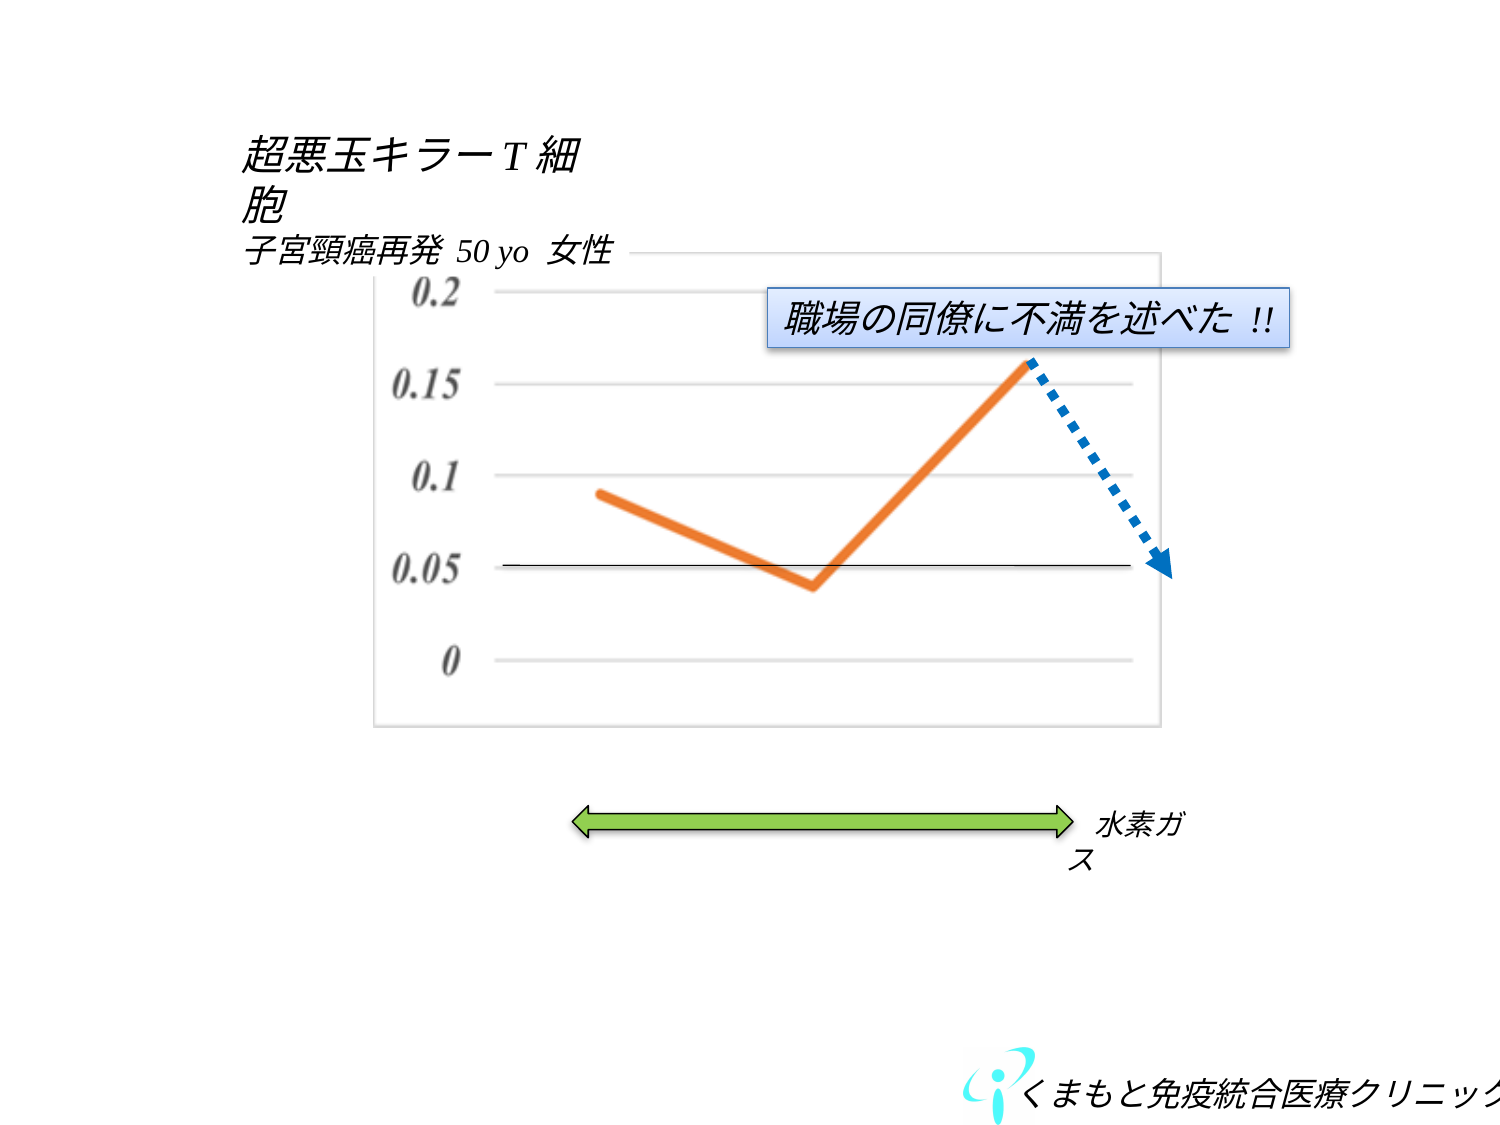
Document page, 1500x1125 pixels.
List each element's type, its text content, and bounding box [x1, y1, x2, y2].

text_box [571, 804, 1050, 839]
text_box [962, 1047, 1500, 1125]
picture [373, 252, 1162, 728]
text_box 水素ガス [1050, 799, 1220, 884]
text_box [1029, 359, 1173, 580]
text_box 超悪玉キラーT細胞 子宮頸癌再発 50 yo 女性 [226, 121, 630, 277]
text_box 職場の同僚に不満を述べた !! [1165, 287, 1290, 348]
